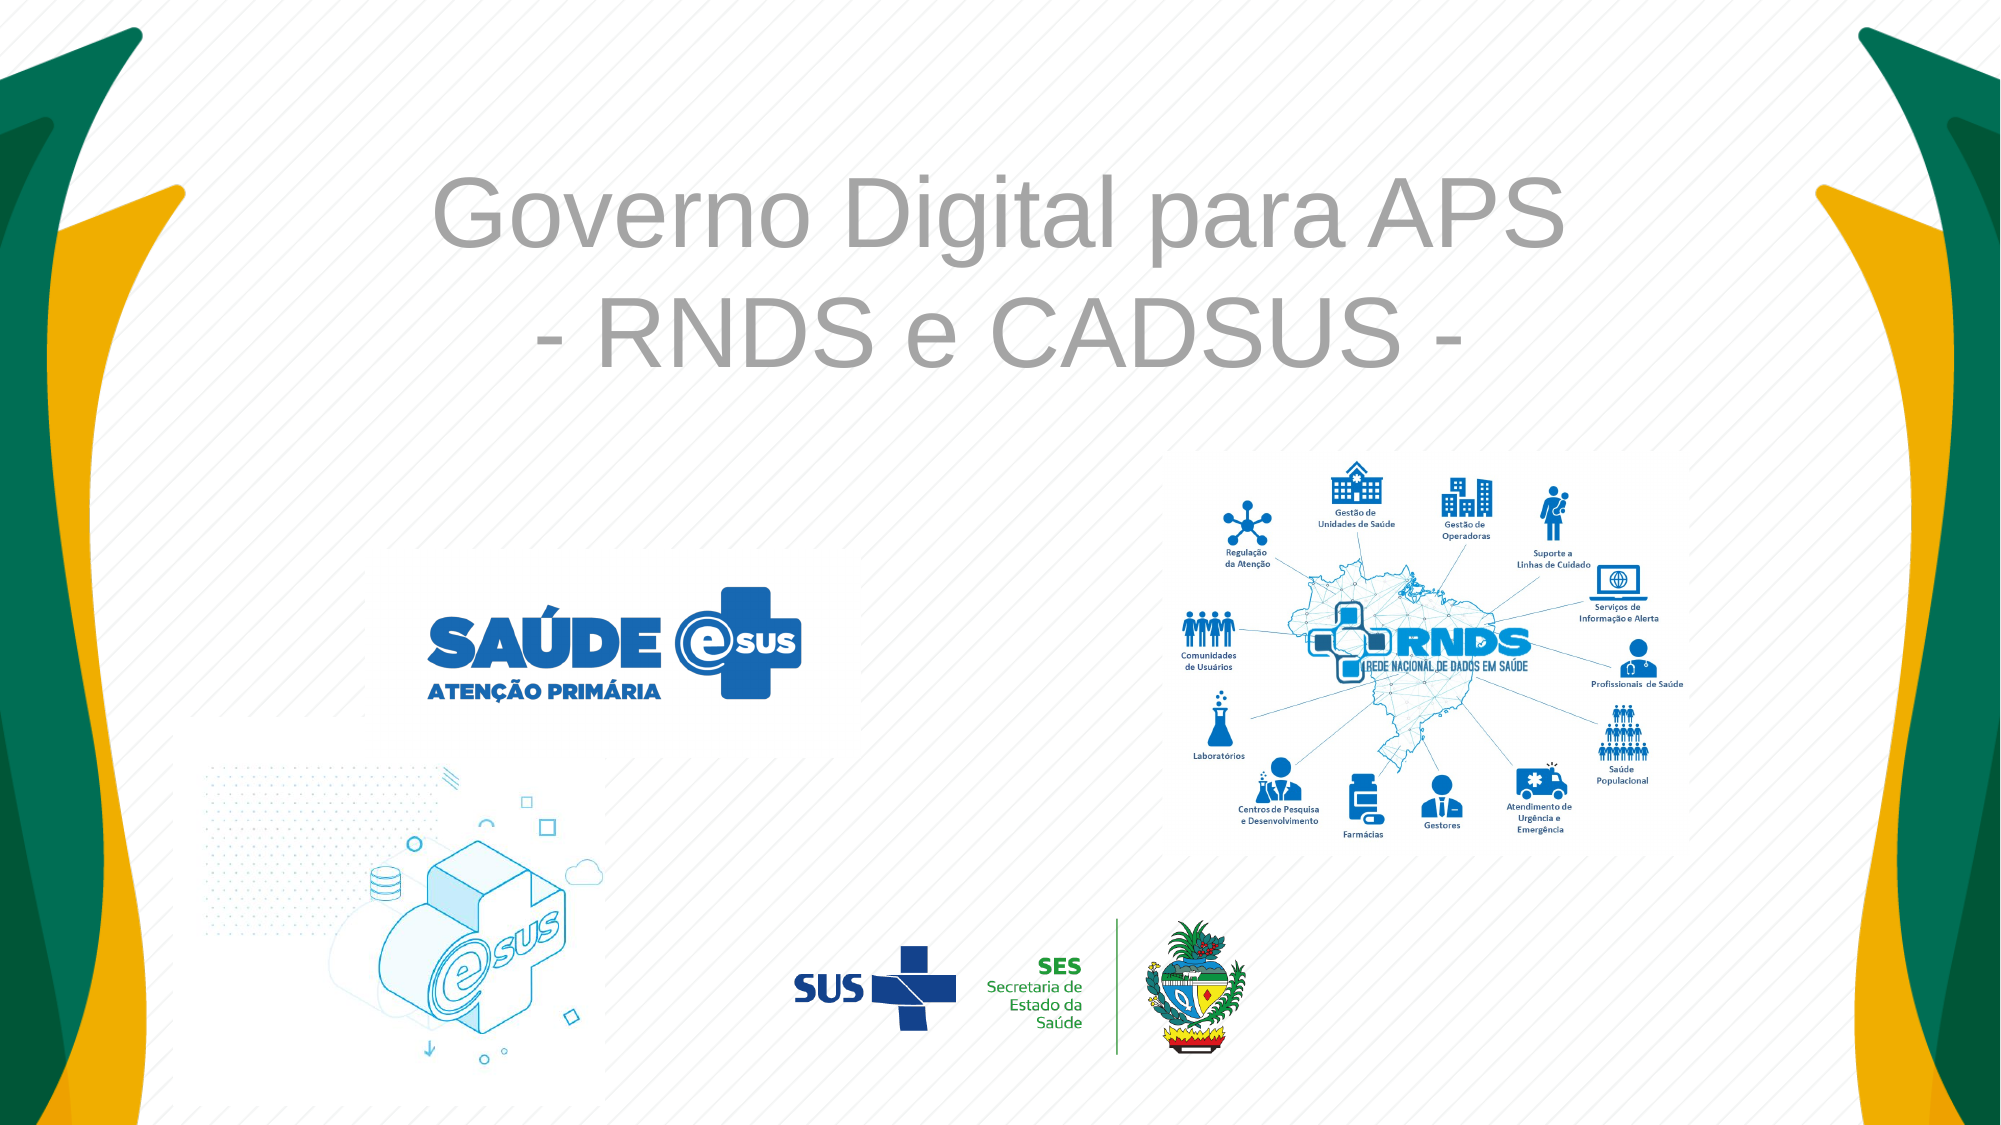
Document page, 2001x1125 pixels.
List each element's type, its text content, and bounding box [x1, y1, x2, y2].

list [173, 717, 605, 1107]
text_box Governo Digital para APS - RNDS e CADSUS - [192, 94, 1808, 442]
picture [0, 0, 2001, 1125]
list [364, 549, 861, 758]
